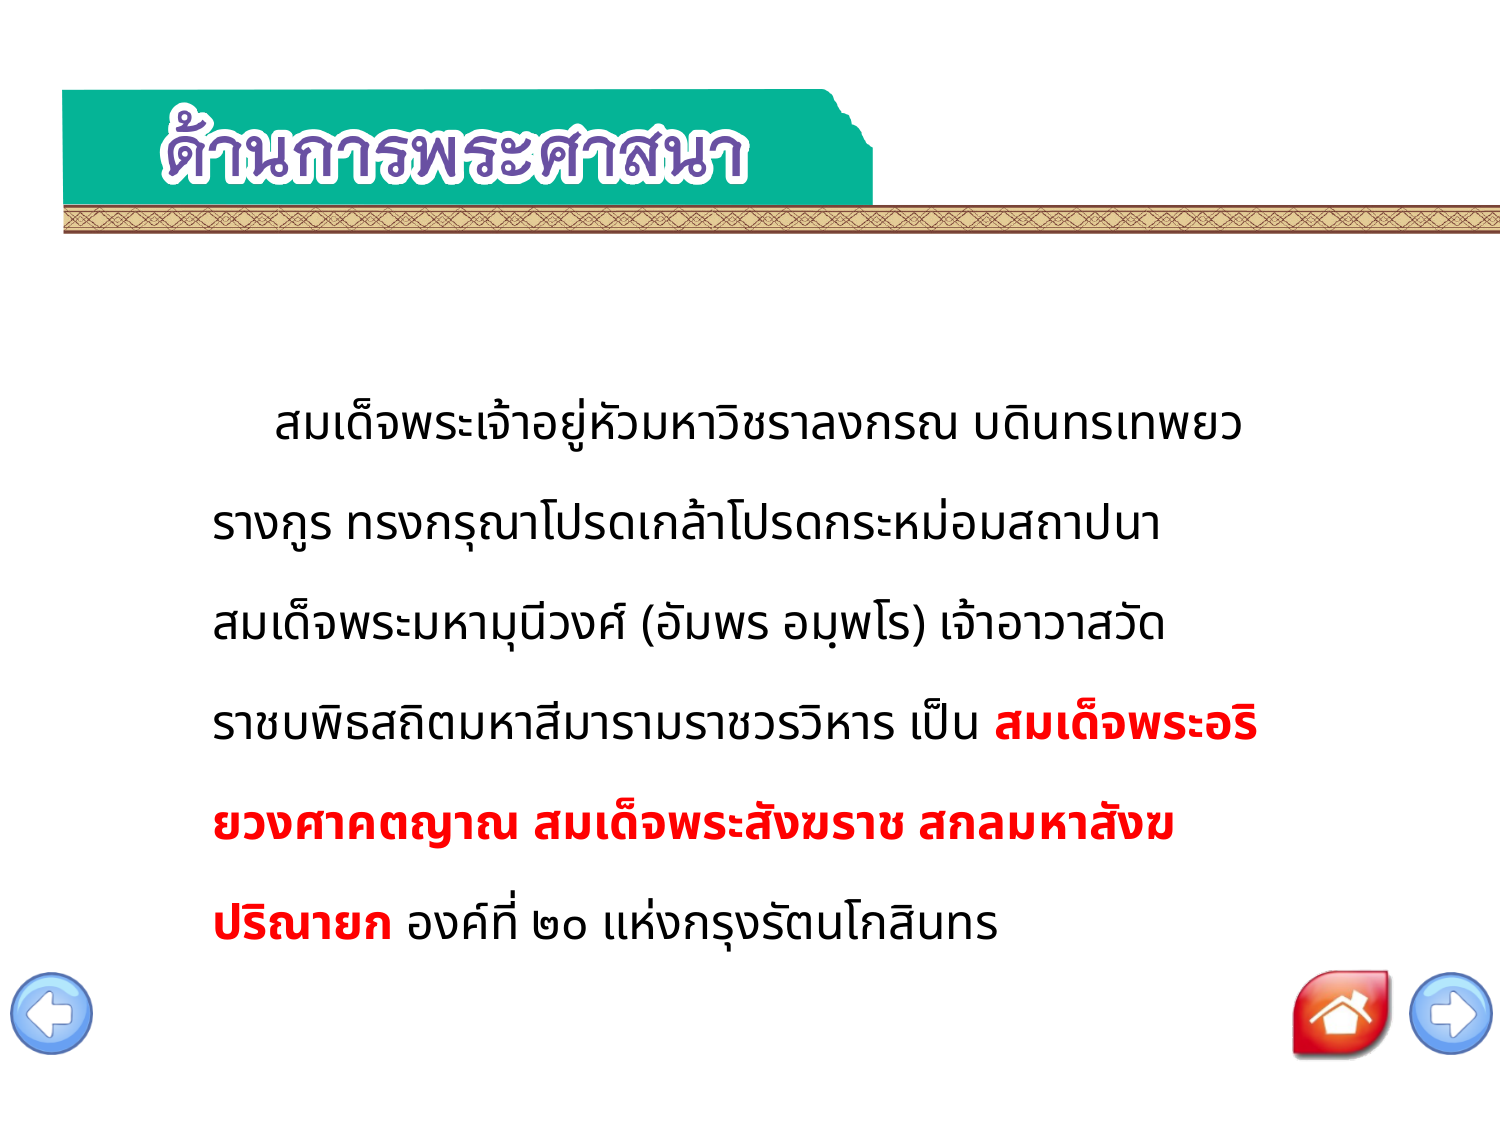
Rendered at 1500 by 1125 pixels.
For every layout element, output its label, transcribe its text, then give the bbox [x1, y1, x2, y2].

text_box สมเด็จพระเจ้าอยู่หัวมหาวิชราลงกรณ บดินทรเทพยวรางกูร ทรงกรุณาโปรดเกล้าโปรดกระหม่อมสถาปนา สมเด็จพระมหามุนีวงศ์ (อัมพร อมฺพโร) เจ้าอาวาสวัดราชบพิธสถิตมหาสีมารามราชวรวิหาร เป็น สมเด็จพระอริยวงศาคตญาณ สมเด็จพระสังฆราช สกลมหาสังฆปริณายก องค์ที่ ๒๐ แห่งกรุงรัตนโกสินทร [197, 373, 1303, 989]
picture [1279, 955, 1400, 1068]
picture [1409, 972, 1493, 1056]
picture [10, 971, 94, 1056]
picture [62, 89, 1500, 234]
